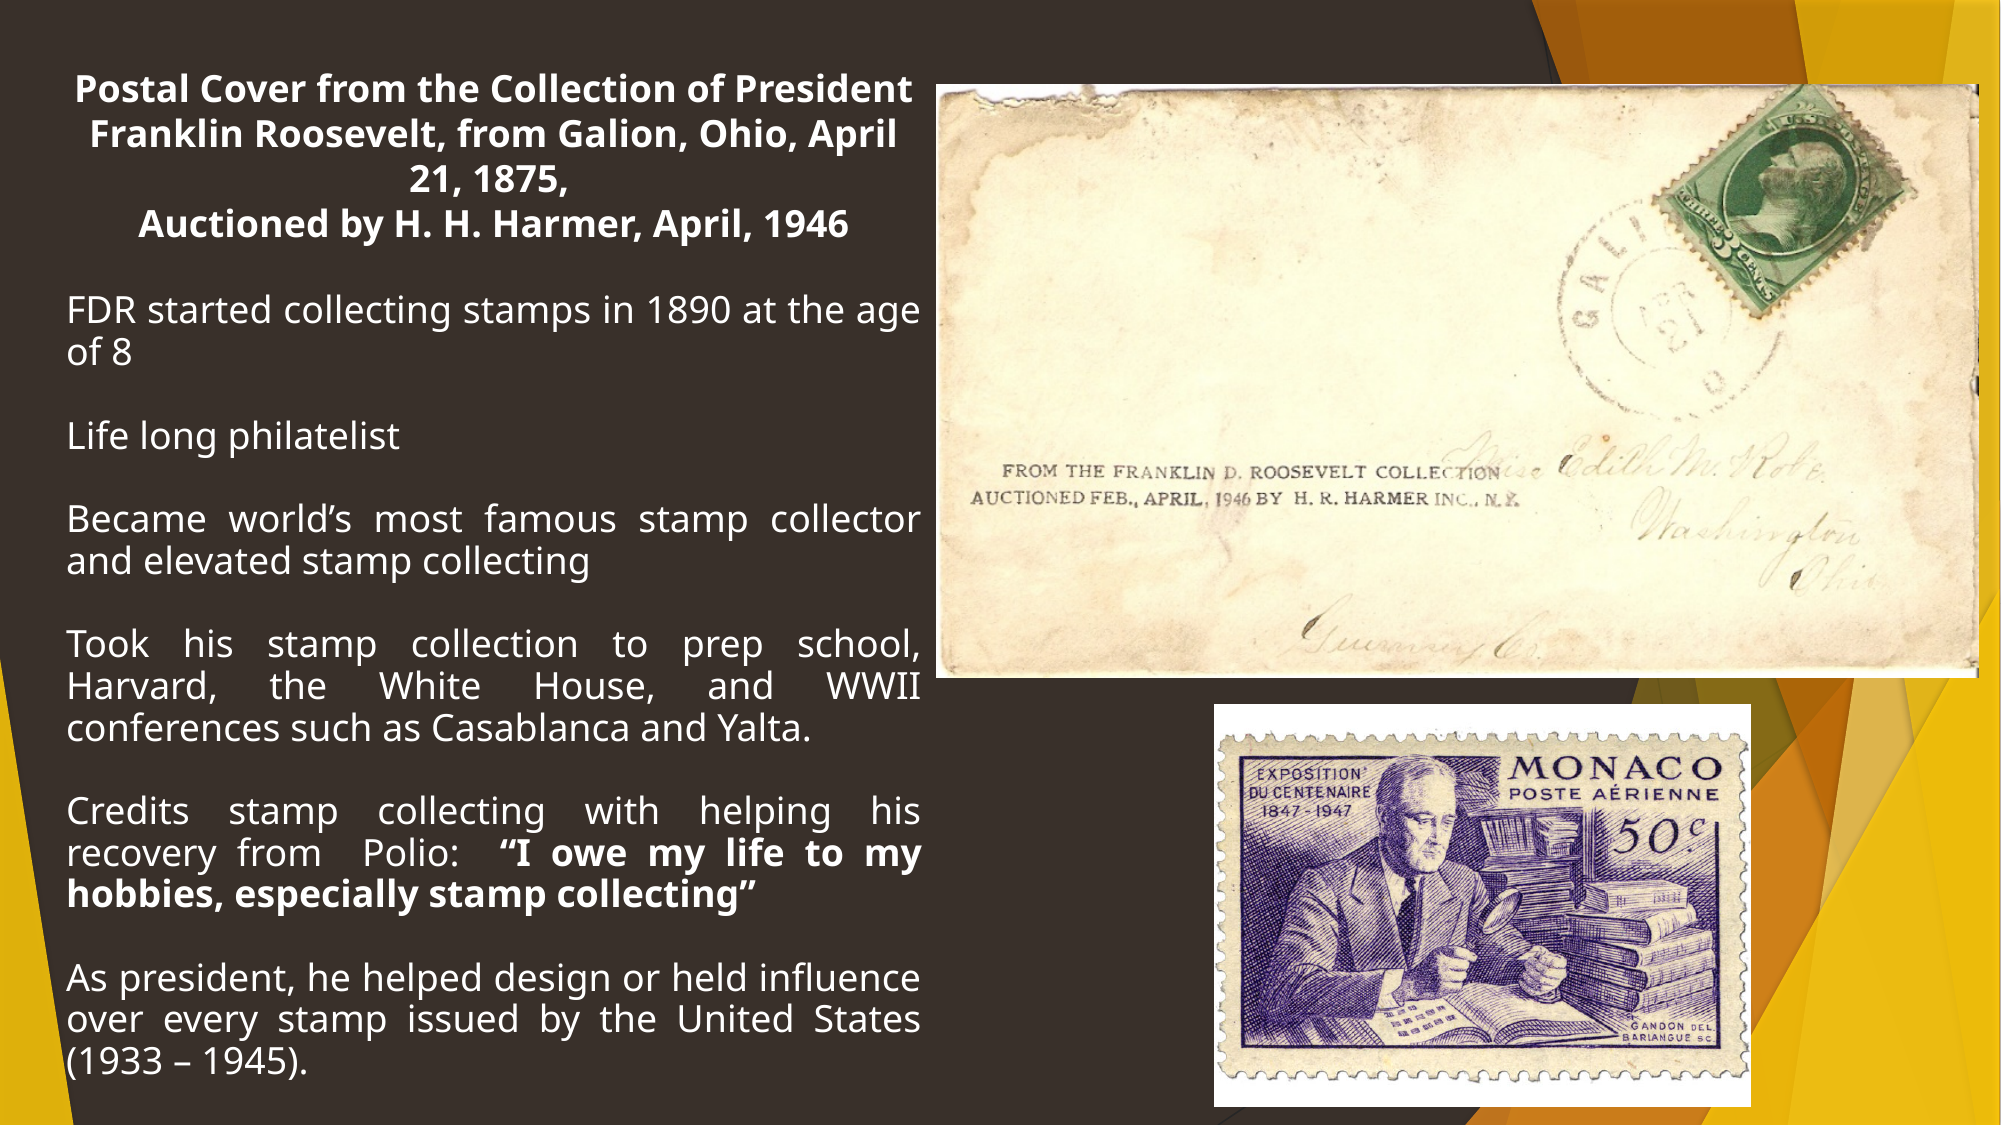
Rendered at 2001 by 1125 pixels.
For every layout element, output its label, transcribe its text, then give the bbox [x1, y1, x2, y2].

text_box Postal Cover from the Collection of President Franklin Roosevelt, from Galion, Ohio, April 21, 1875, Auctioned by H. H. Harmer, April, 1946 FDR started collecting stamps in 1890 at the age of 8 Life long philatelist Became world’s most famous stamp collector and elevated stamp collecting Took his stamp collection to prep school, Harvard, the White House, and WWII conferences such as Casablanca and Yalta. Credits stamp collecting with helping his recovery from Polio: “I owe my life to my hobbies, especially stamp collecting” As president, he helped design or held influence over every stamp issued by the United States (1933 – 1945). [51, 57, 937, 1125]
picture [1213, 704, 1752, 1108]
picture [936, 83, 1980, 679]
